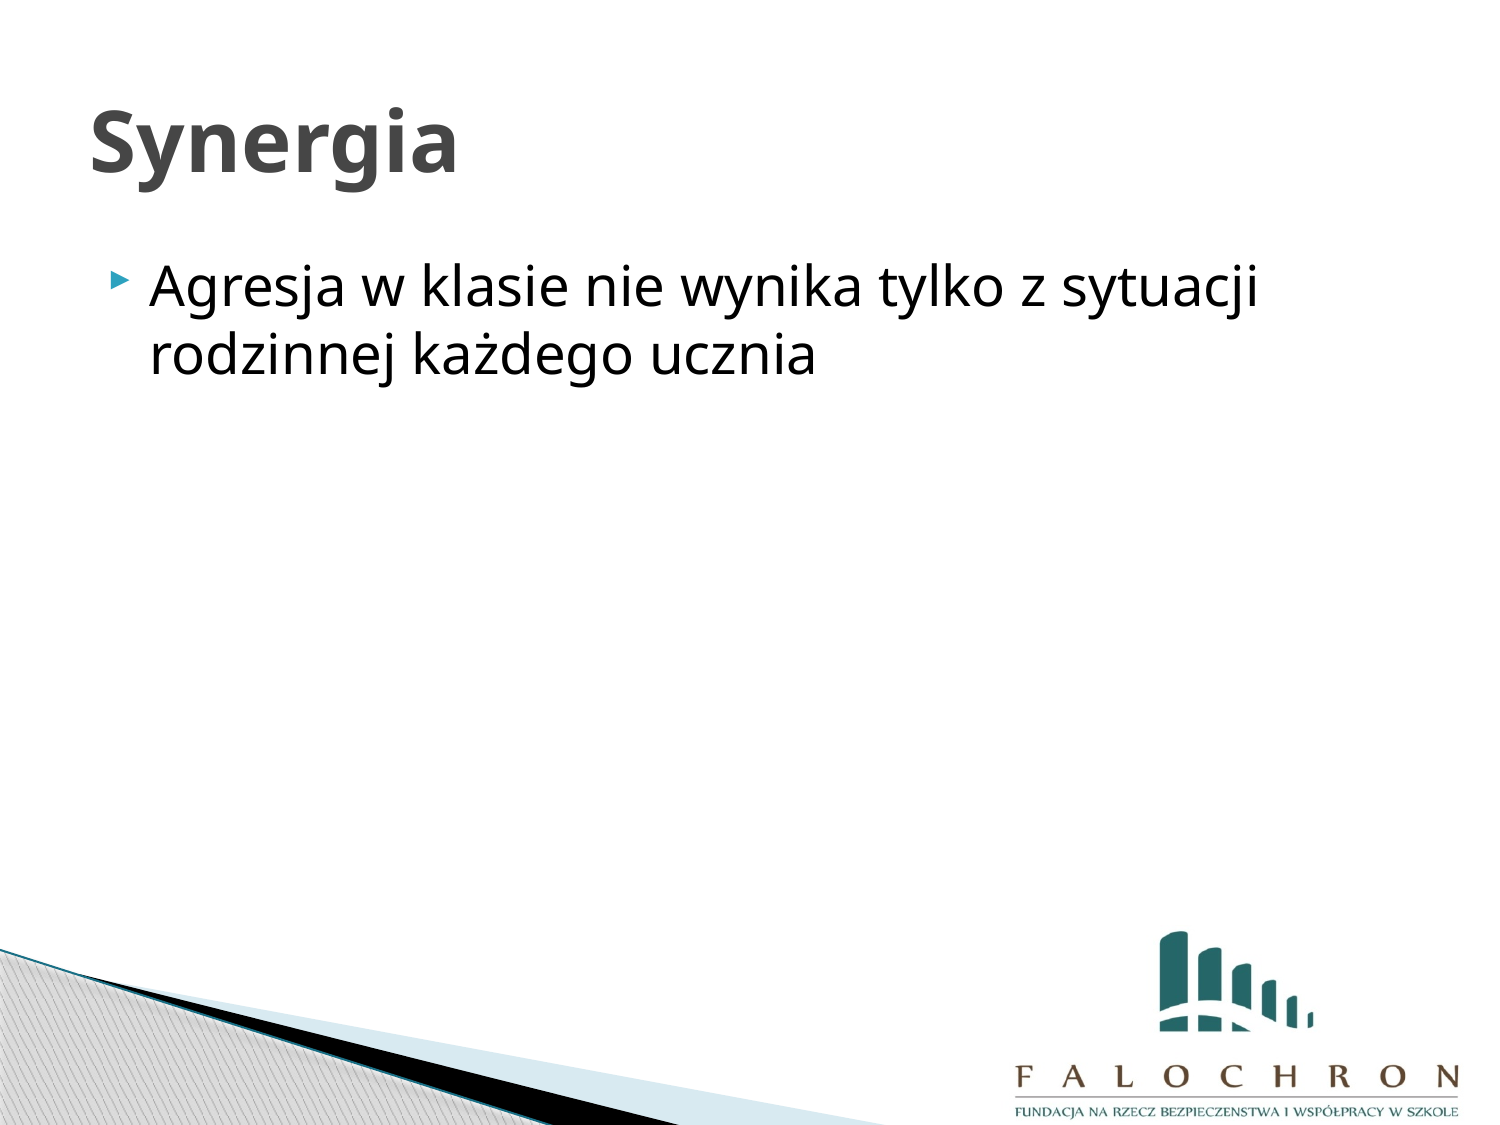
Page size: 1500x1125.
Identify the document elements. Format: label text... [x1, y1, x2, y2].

picture [972, 925, 1500, 1125]
title Synergia [75, 45, 1425, 233]
list Agresja w klasie nie wynika tylko z sytuacji rodzinnej każdego ucznia [75, 243, 1425, 986]
